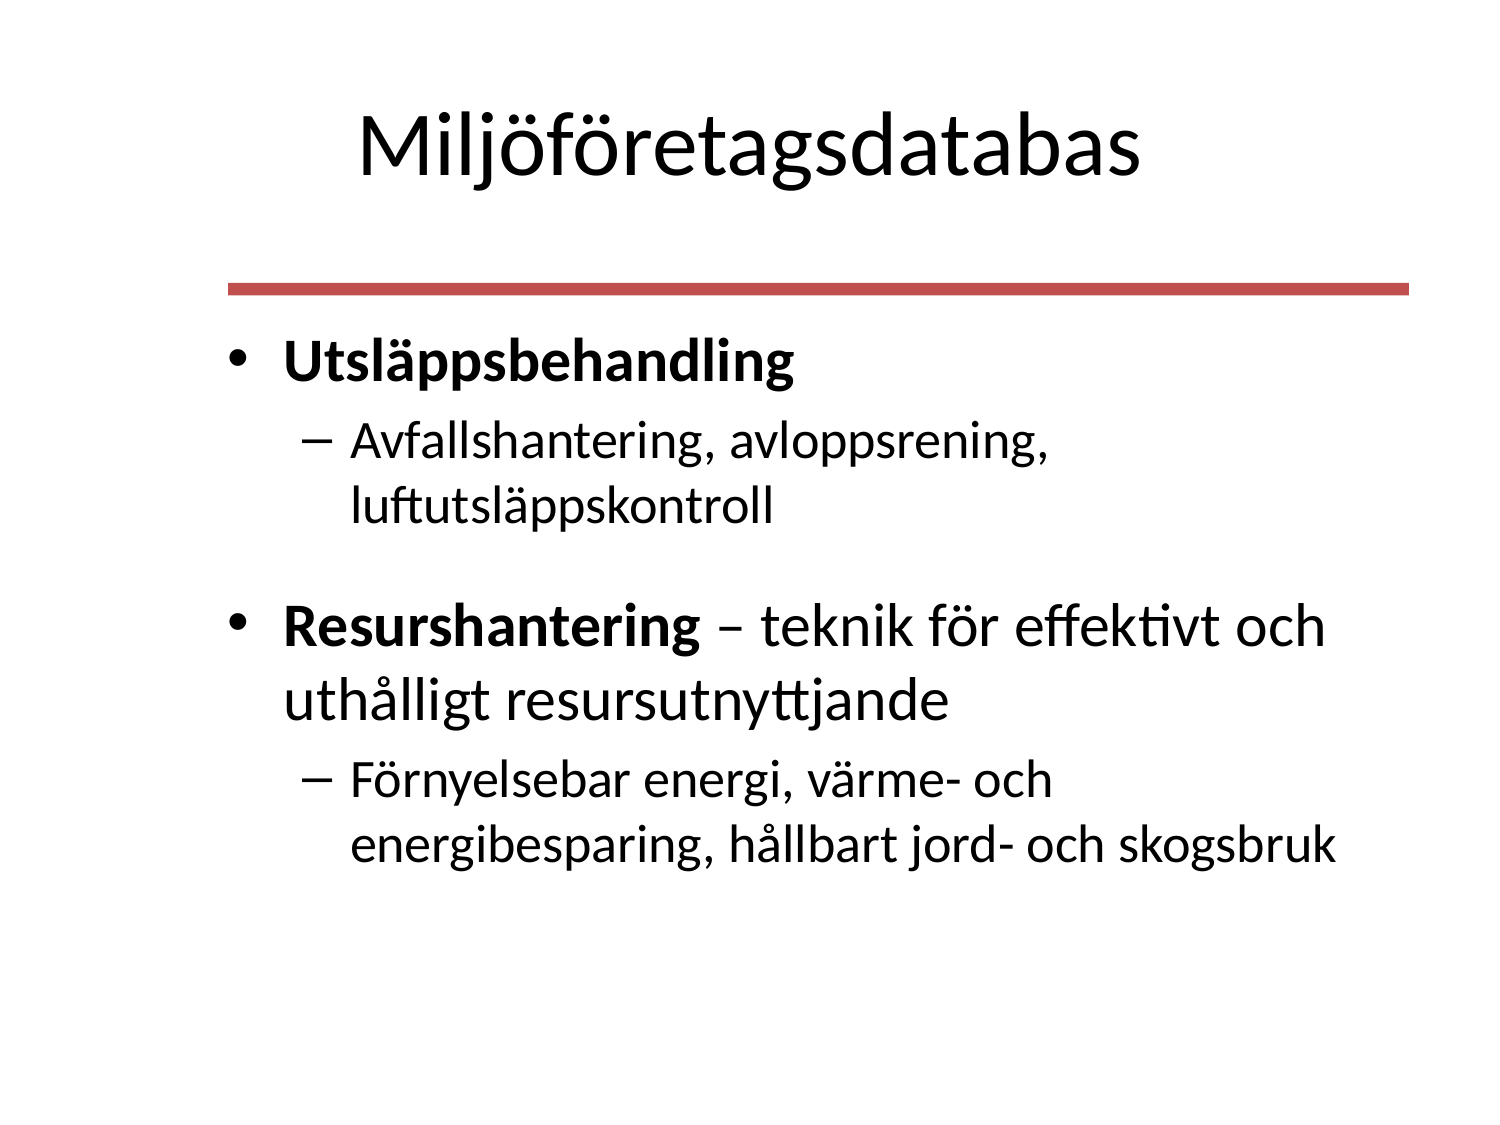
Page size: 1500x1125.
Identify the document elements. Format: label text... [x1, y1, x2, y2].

list Utsläppsbehandling Avfallshantering, avloppsrening, luftutsläppskontroll Resurshantering – teknik för effektivt och uthålligt resursutnyttjande Förnyelsebar energi, värme- och energibesparing, hållbart jord- och skogsbruk [212, 311, 1412, 892]
title Miljöföretagsdatabas [75, 45, 1425, 233]
